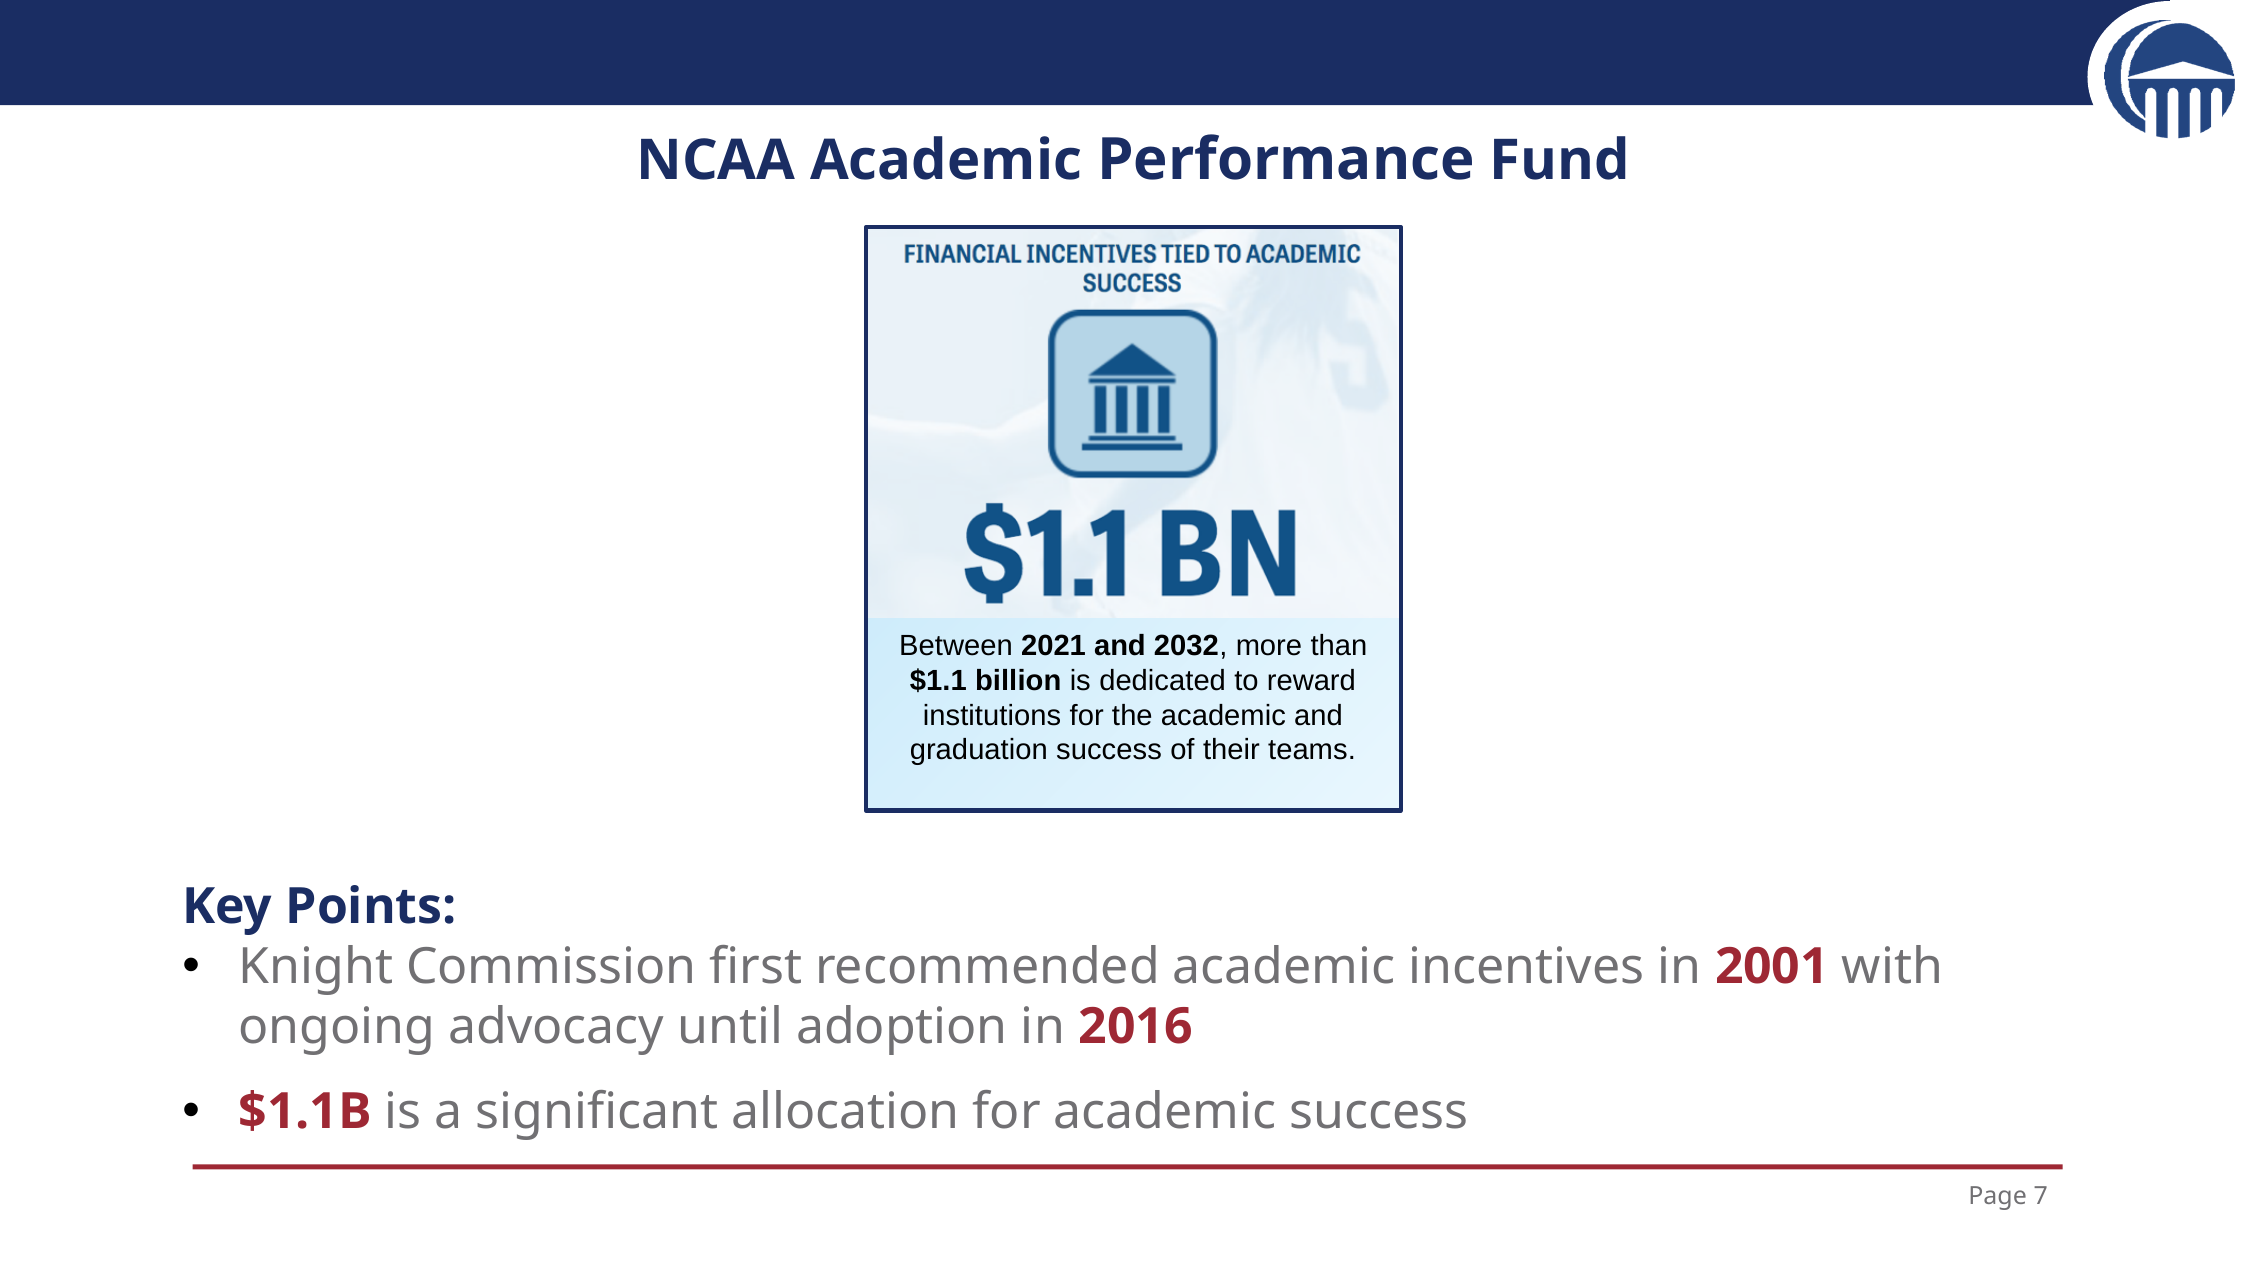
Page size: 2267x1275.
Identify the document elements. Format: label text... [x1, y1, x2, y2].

picture [865, 227, 1402, 796]
text_box [864, 800, 1403, 813]
text_box Key Points: Knight Commission first recommended academic incentives in 2001 with ongoing advocacy until adoption in 2016 $1.1B is a significant allocation for academic success [167, 866, 2111, 1147]
picture [2104, 20, 2253, 147]
text_box NCAA Academic Performance Fund [502, 110, 1765, 202]
